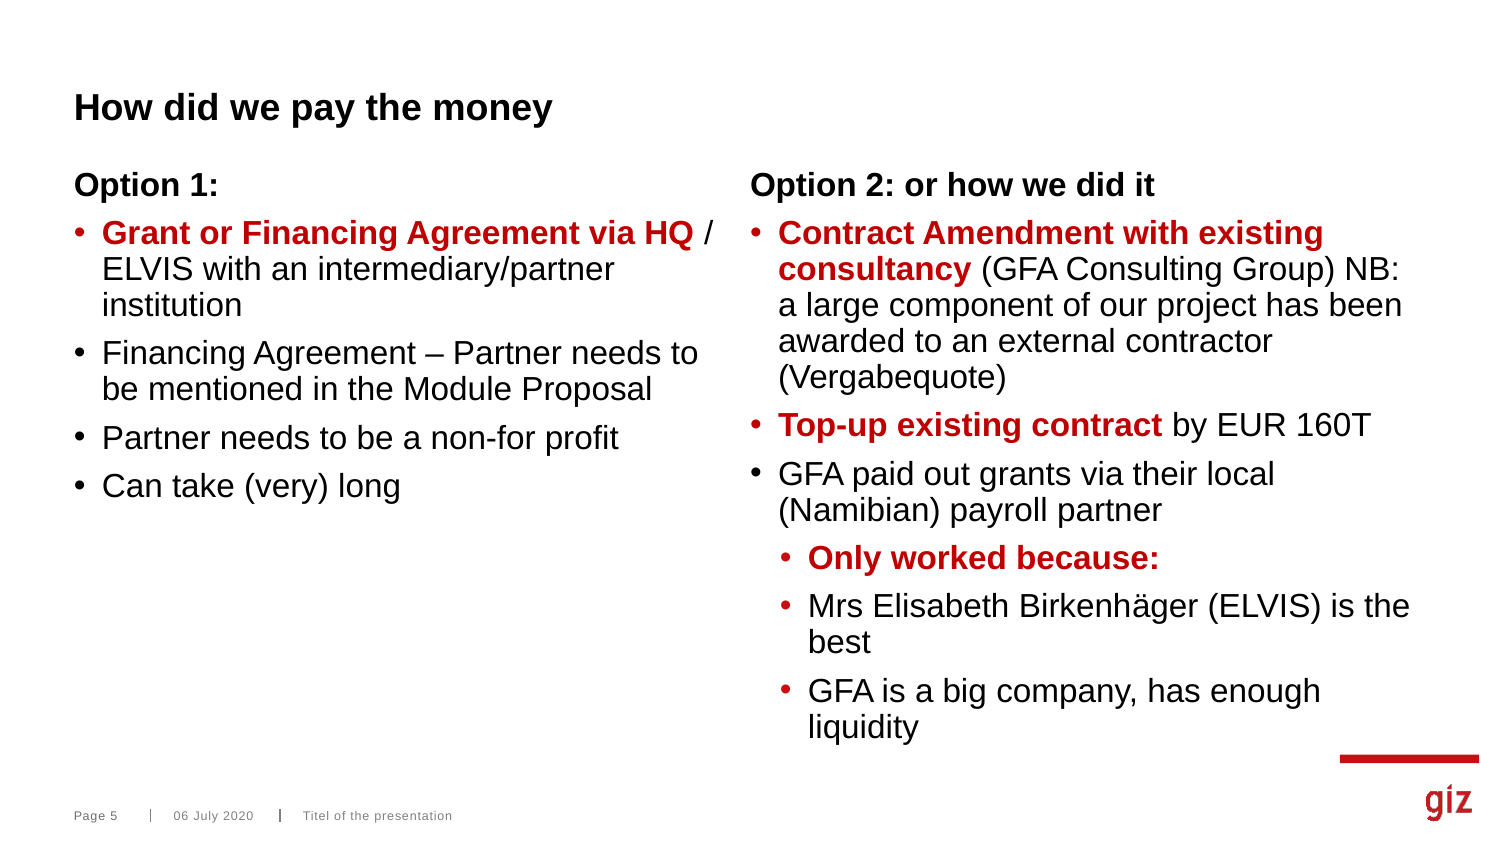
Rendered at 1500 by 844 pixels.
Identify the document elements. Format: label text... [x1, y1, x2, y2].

picture [1425, 783, 1477, 823]
list Option 2: or how we did it Contract Amendment with existing consultancy (GFA Consulting Group) NB: a large component of our project has been awarded to an external contractor (Vergabequote) Top-up existing contract by EUR 160T GFA paid out grants via their local (Namibian) payroll partner Only worked because: Mrs Elisabeth Birkenhäger (ELVIS) is the best GFA is a big company, has enough liquidity [750, 167, 1427, 741]
title How did we pay the money [73, 39, 1479, 129]
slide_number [173, 808, 262, 824]
footer Titel of the presentation [302, 808, 1251, 824]
slide_number Page 5 [73, 808, 148, 824]
list Option 1: Grant or Financing Agreement via HQ / ELVIS with an intermediary/partner institution Financing Agreement – Partner needs to be mentioned in the Module Proposal Partner needs to be a non-for profit Can take (very) long [73, 167, 750, 741]
